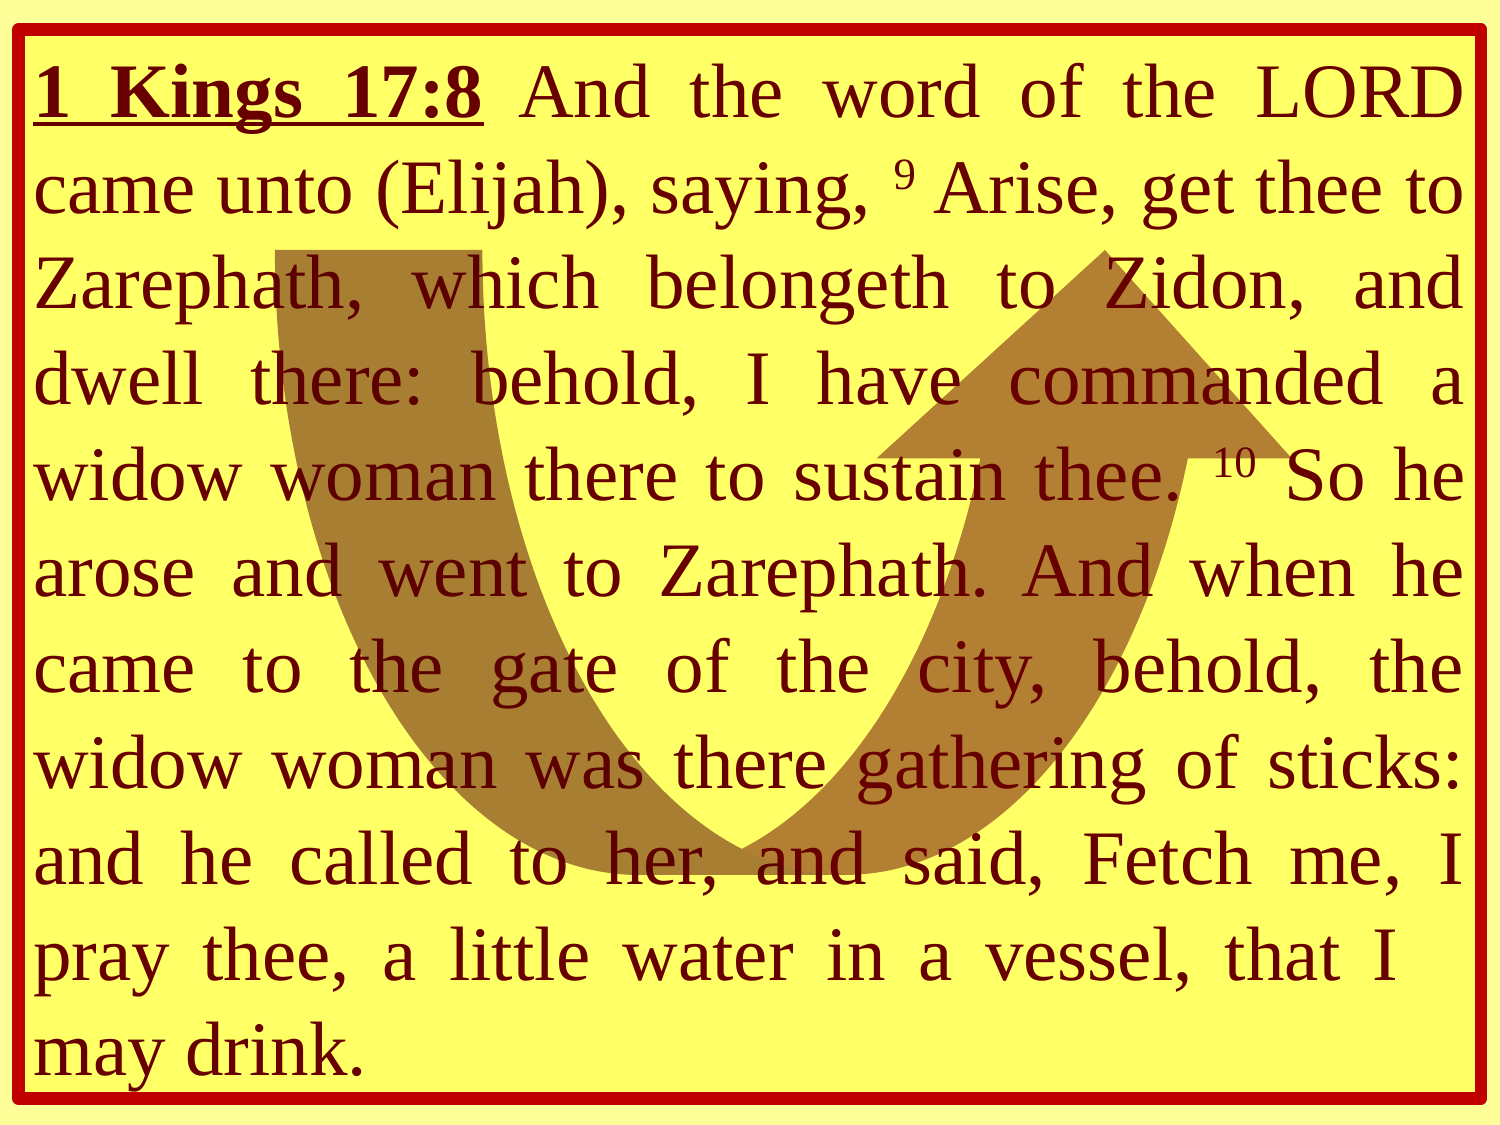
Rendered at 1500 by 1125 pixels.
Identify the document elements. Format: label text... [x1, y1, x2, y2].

text_box 1 Kings 17:8 And the word of the LORD came unto (Elijah), saying, 9 Arise, get thee to Zarephath, which belongeth to Zidon, and dwell there: behold, I have commanded a widow woman there to sustain thee. 10 So he arose and went to Zarephath. And when he came to the gate of the city, behold, the widow woman was there gathering of sticks: and he called to her, and said, Fetch me, I pray thee, a little water in a vessel, that I may drink. [18, 29, 1481, 1099]
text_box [74, 74, 1451, 1068]
